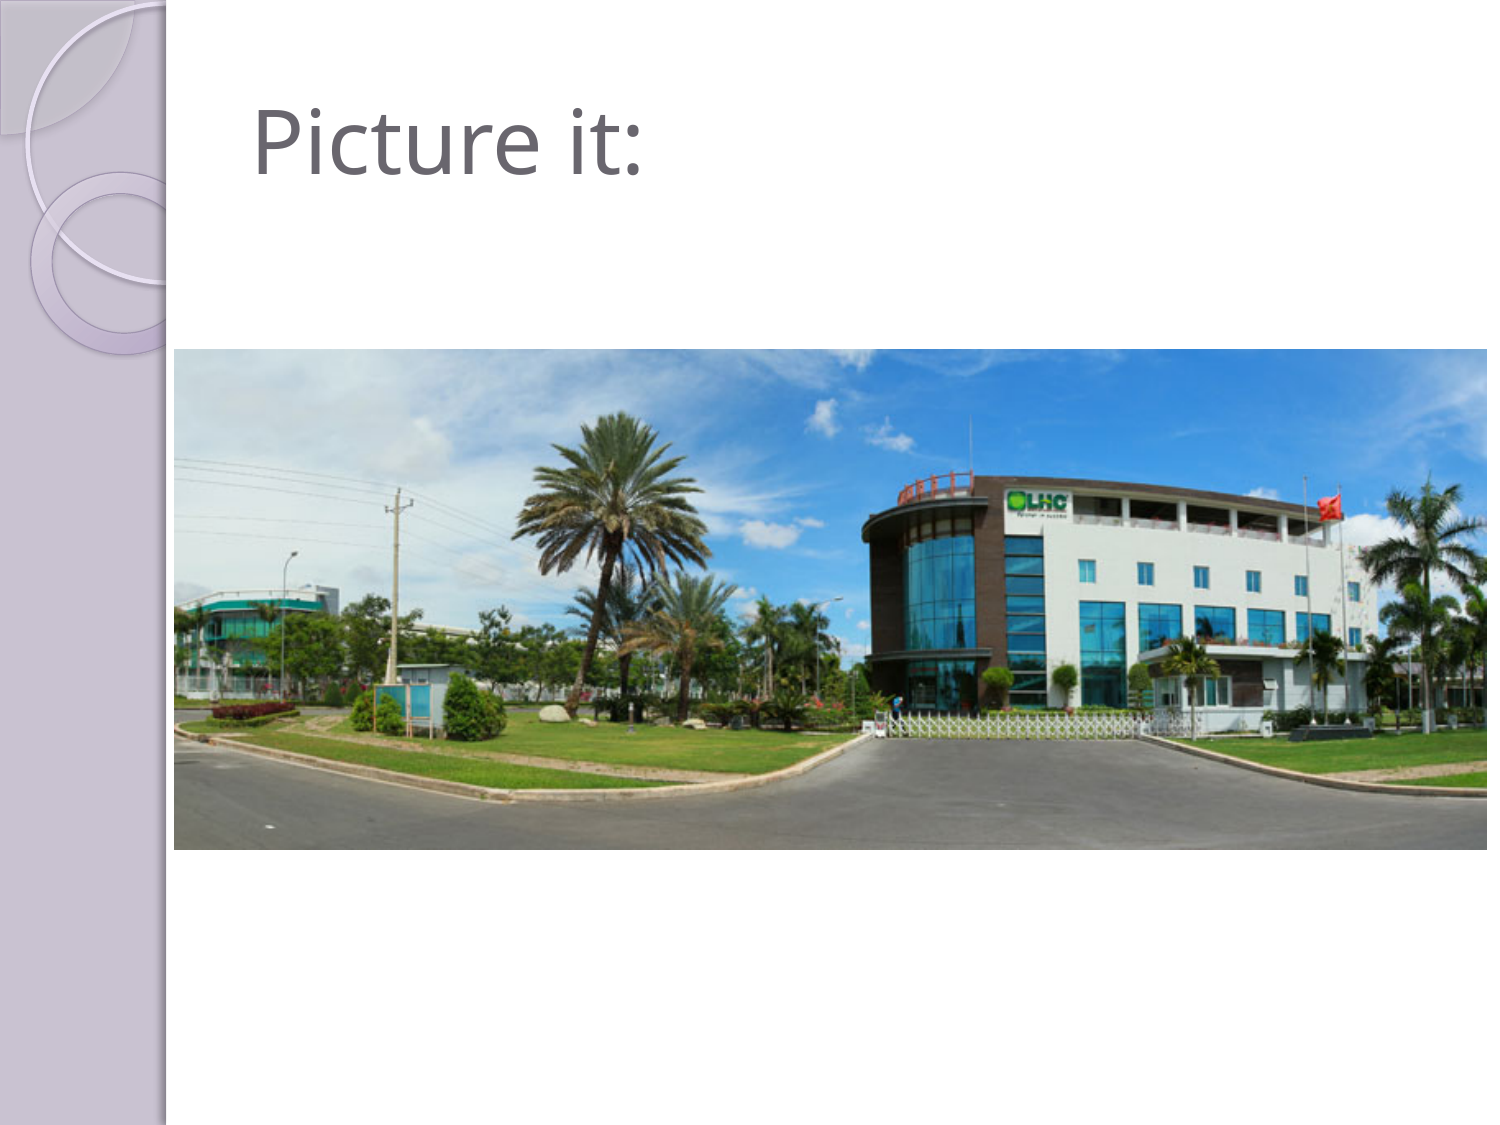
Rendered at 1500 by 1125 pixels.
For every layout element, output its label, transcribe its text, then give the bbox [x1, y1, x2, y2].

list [174, 349, 1487, 851]
title Picture it: [235, 45, 1466, 233]
